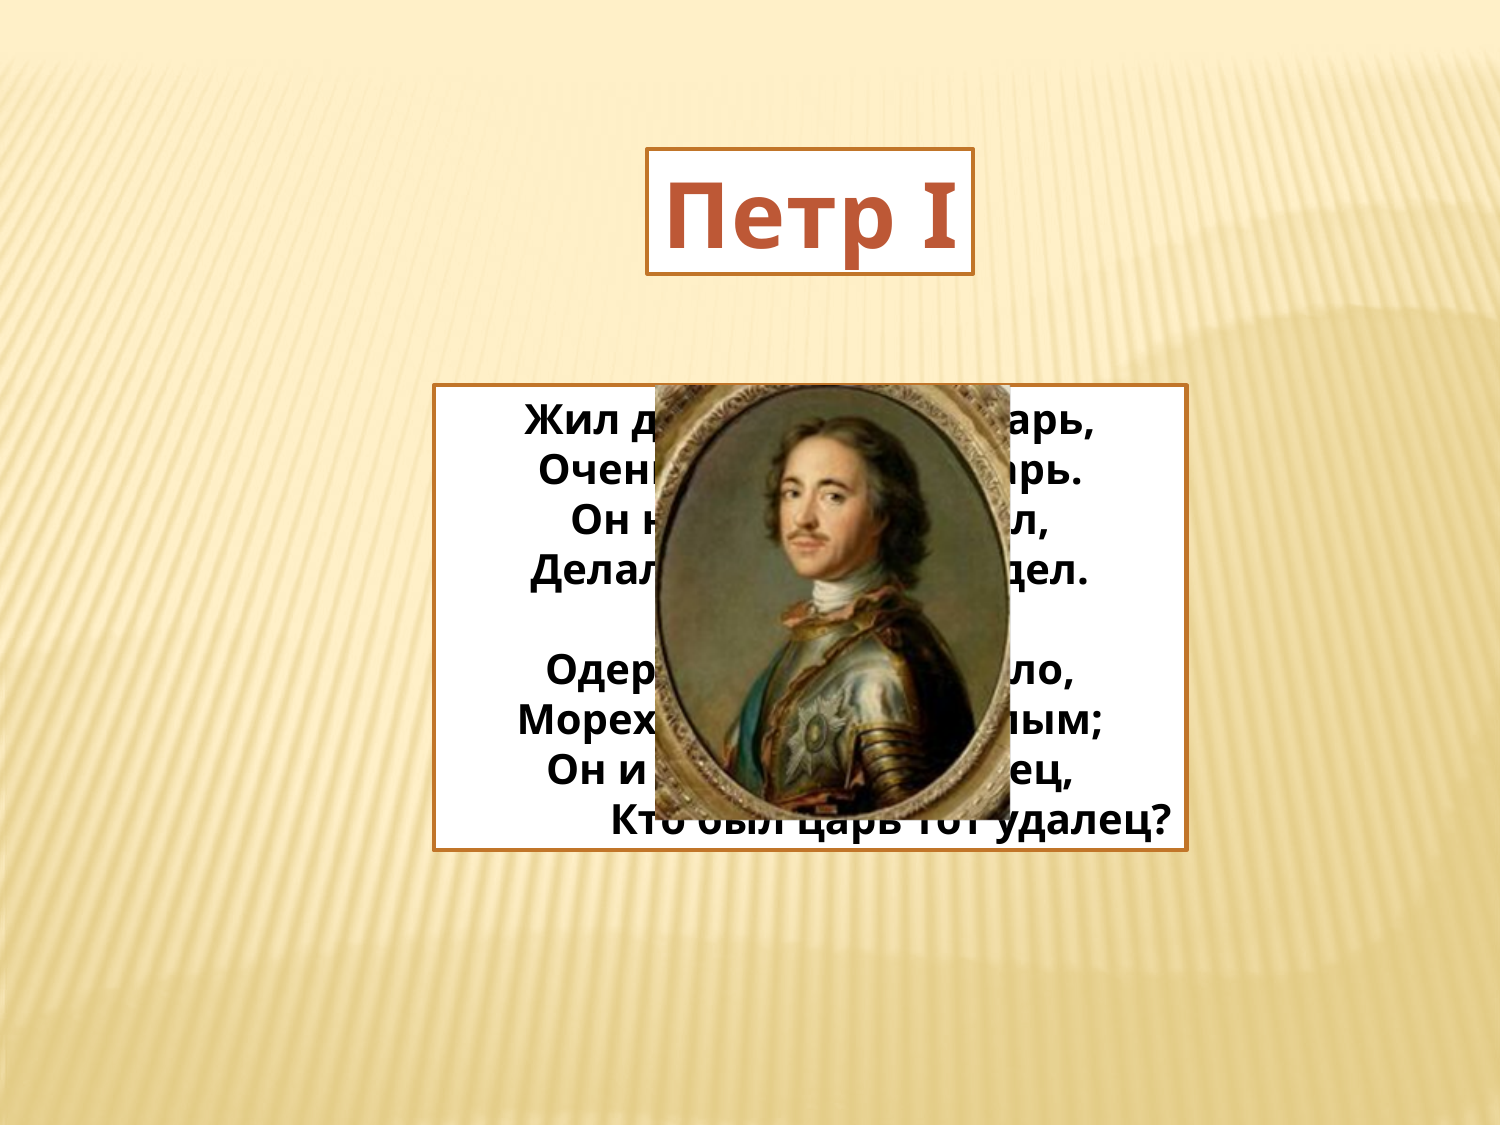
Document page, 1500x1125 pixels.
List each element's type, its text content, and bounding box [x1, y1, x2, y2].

text_box Петр I [645, 147, 975, 276]
picture [655, 384, 1013, 822]
text_box Жил давно в России царь, Очень мудрый государь. Он на троне не сидел, Делал за день по сто дел. Одержал побед немало, Мореходом был бывалым; Он и плотник, и кузнец, Кто был царь тот удалец? [432, 383, 1189, 852]
